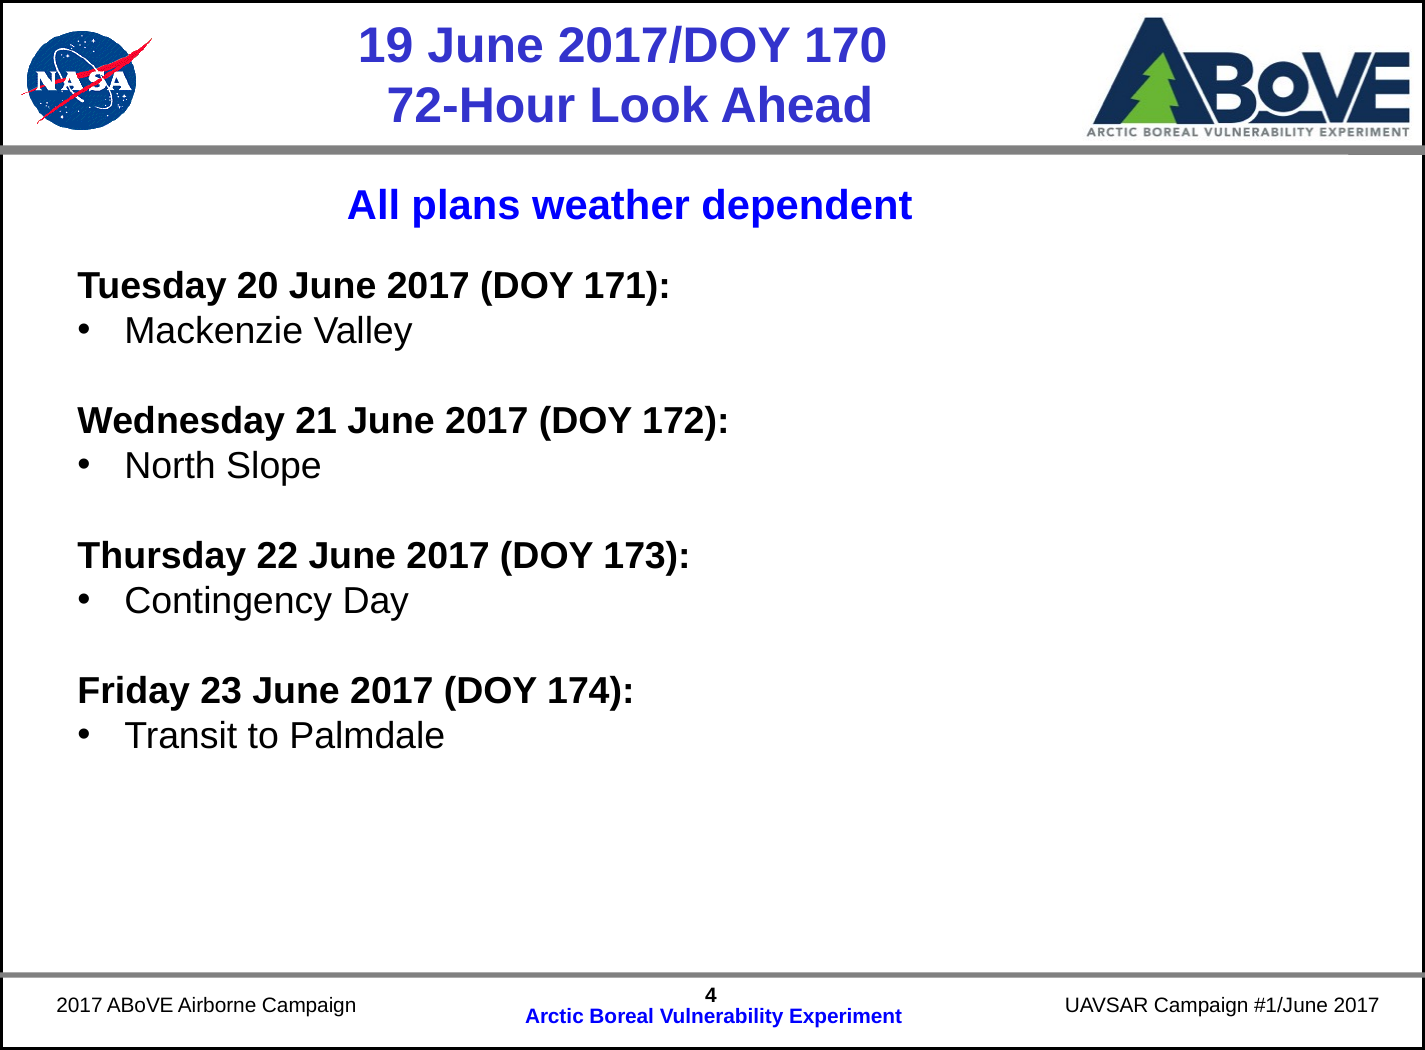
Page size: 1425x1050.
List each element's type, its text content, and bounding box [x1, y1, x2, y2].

picture [1082, 13, 1414, 141]
text_box All plans weather dependent [86, 170, 1174, 236]
text_box Tuesday 20 June 2017 (DOY 171): Mackenzie Valley Wednesday 21 June 2017 (DOY 172): North Slope Thursday 22 June 2017 (DOY 173): Contingency Day Friday 23 June 2017 (DOY 174): Transit to Palmdale [62, 253, 1386, 763]
picture [8, 15, 163, 142]
title 19 June 2017/DOY 170 72-Hour Look Ahead [145, 21, 1115, 124]
